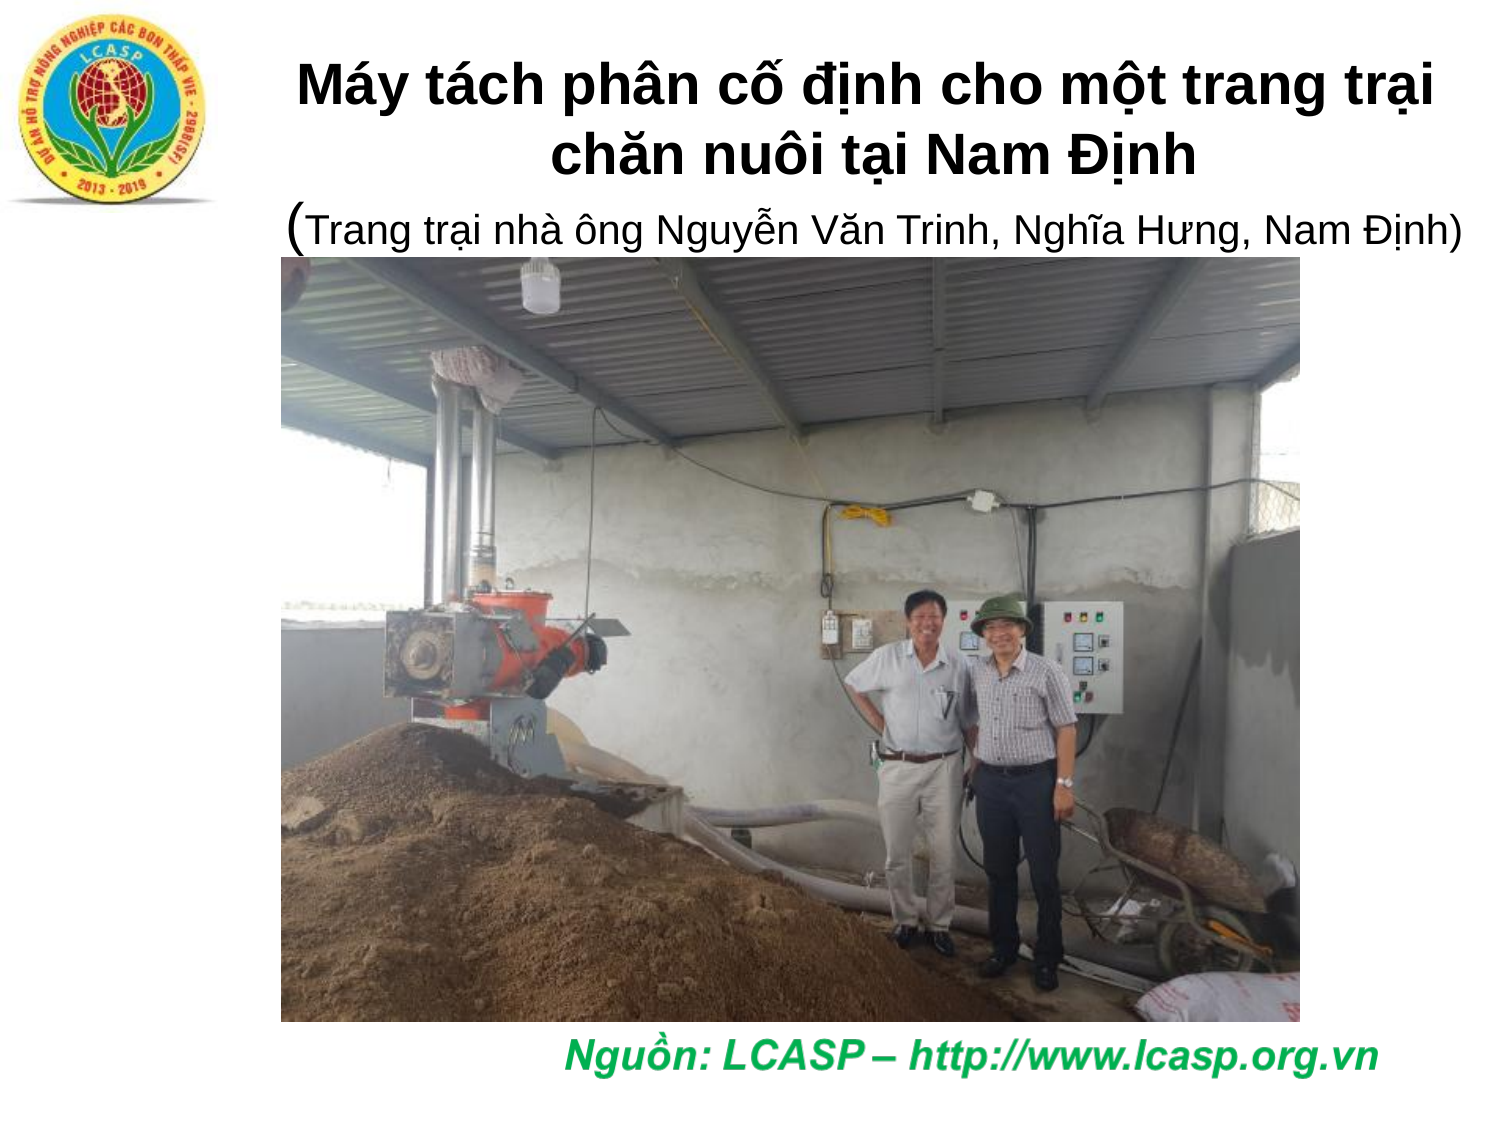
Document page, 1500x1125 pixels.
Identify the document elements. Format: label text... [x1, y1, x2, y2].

picture [0, 0, 218, 213]
title Máy tách phân cố định cho một trang trại chăn nuôi tại Nam Định (Trang trại nhà ông Nguyễn Văn Trinh, Nghĩa Hưng, Nam Định) [255, 24, 1494, 238]
picture [280, 257, 1403, 1105]
